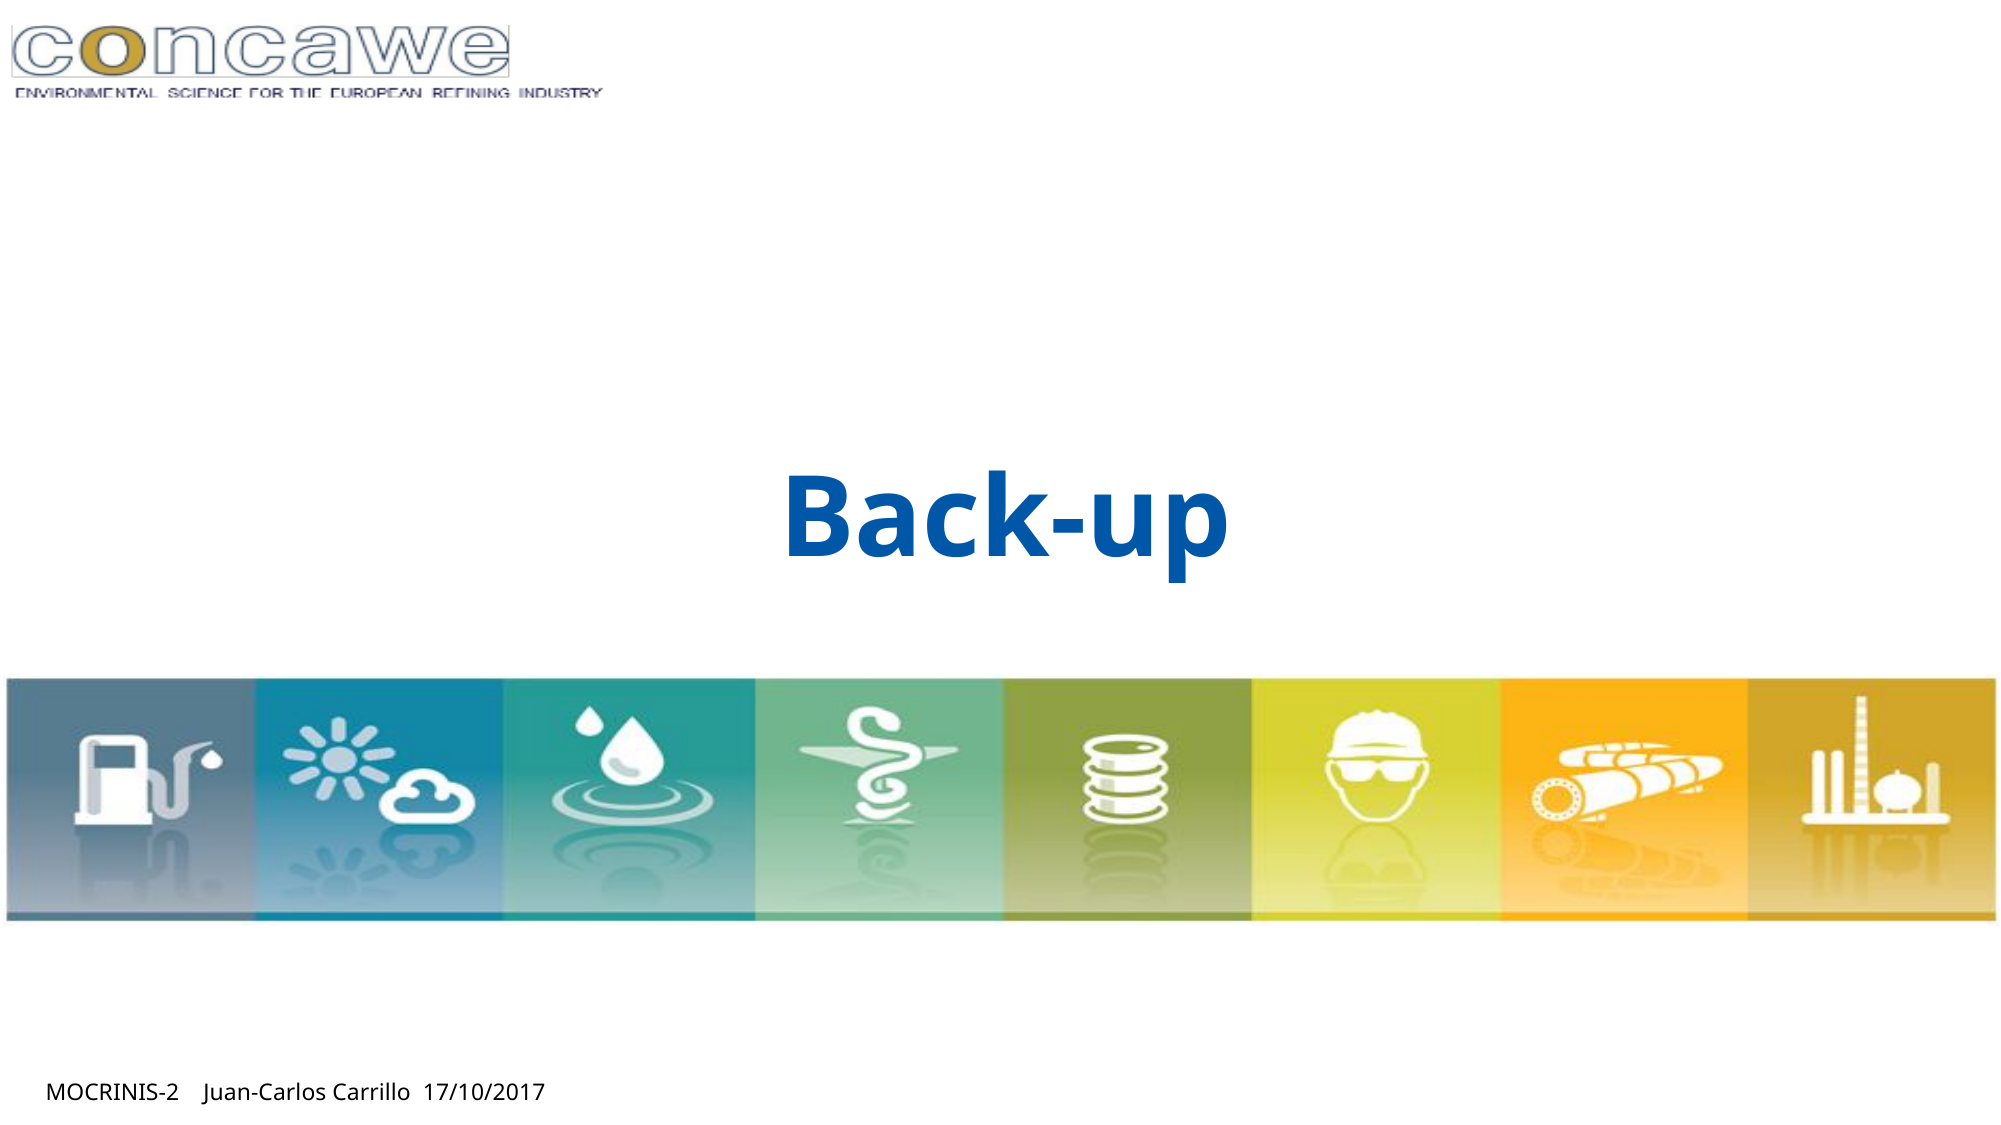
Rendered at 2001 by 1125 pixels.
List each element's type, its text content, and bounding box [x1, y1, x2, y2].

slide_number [30, 1070, 1252, 1091]
picture [0, 25, 645, 109]
picture [3, 674, 2001, 926]
title Back-up [259, 355, 1753, 667]
